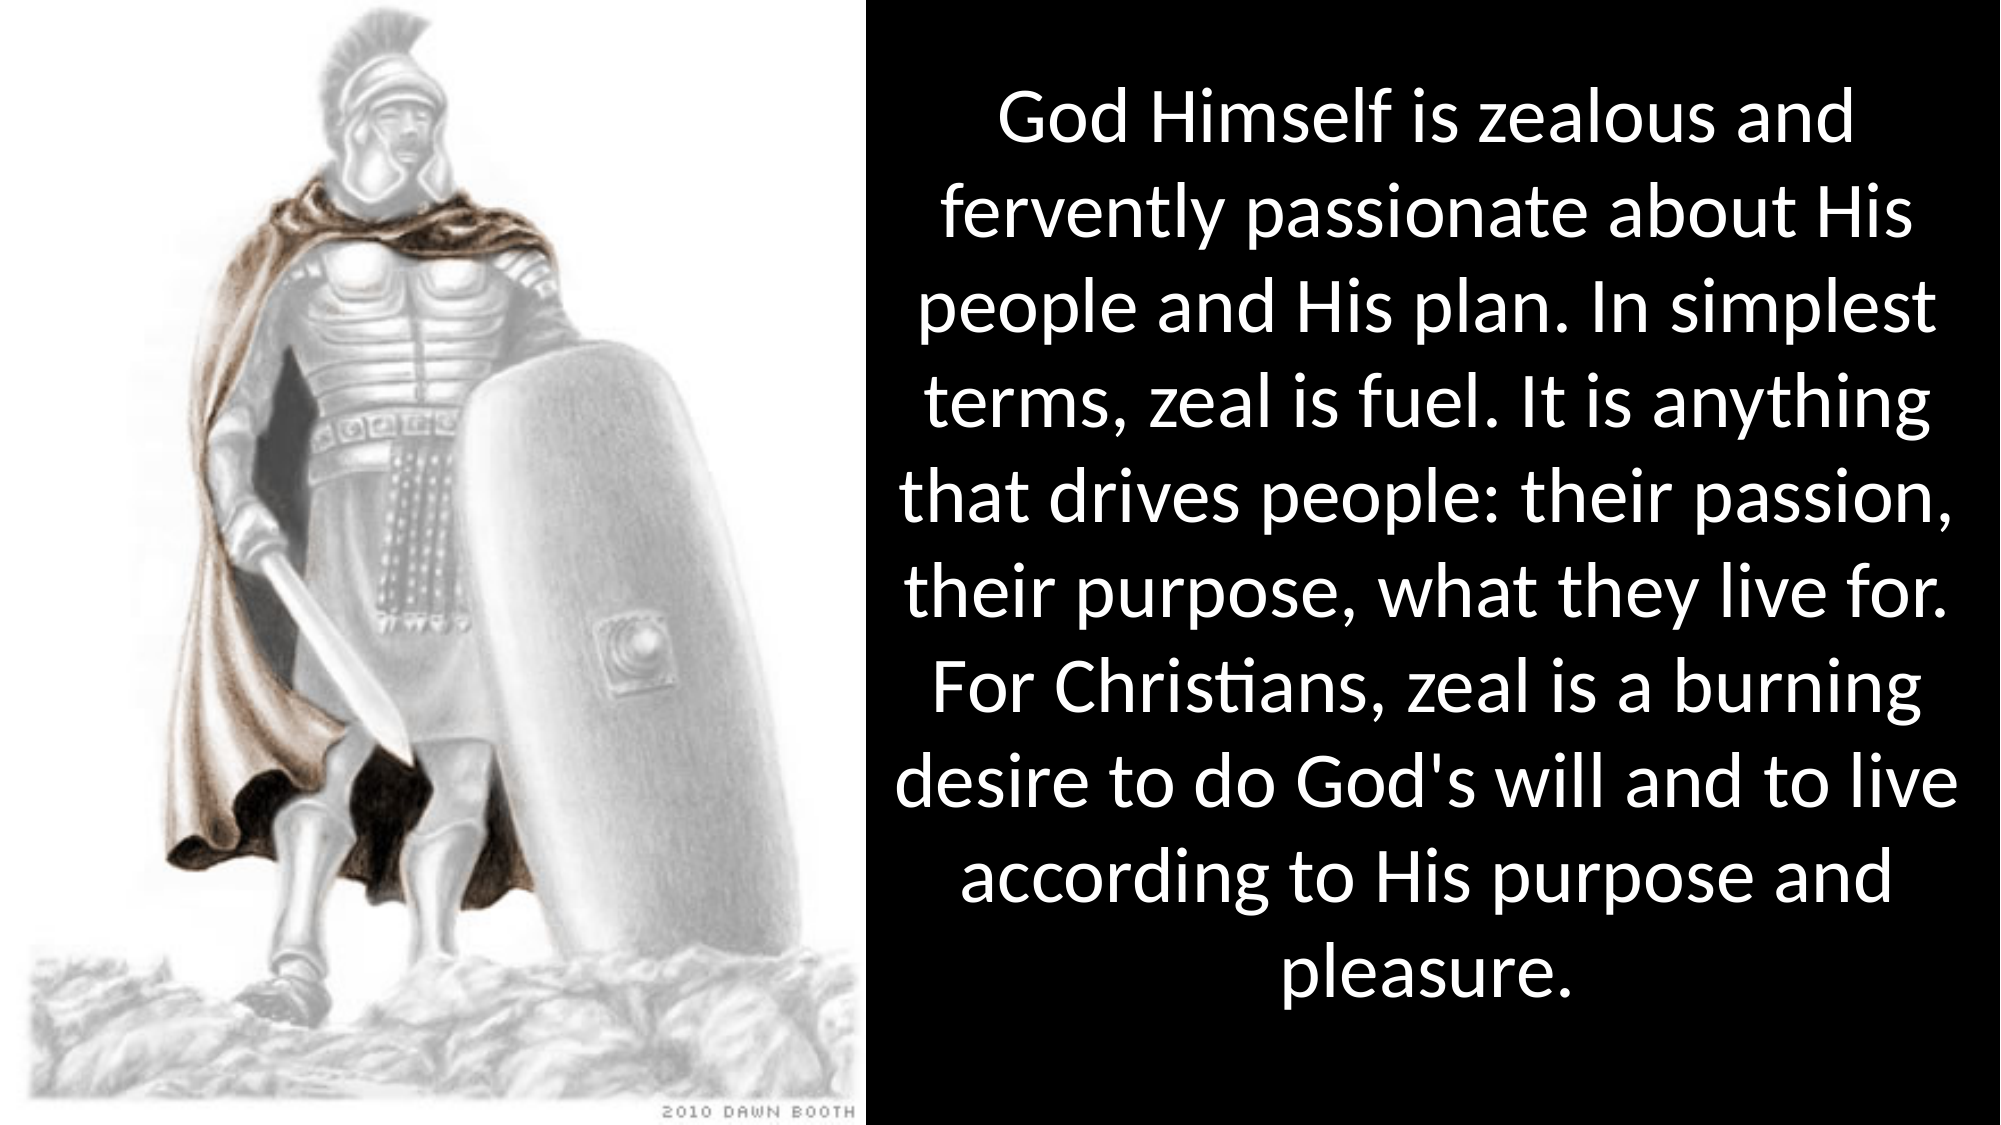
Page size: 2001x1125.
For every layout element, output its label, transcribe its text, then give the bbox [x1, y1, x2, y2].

title [1990, 0, 2000, 942]
text_box God Himself is zealous and fervently passionate about His people and His plan. In simplest terms, zeal is fuel. It is anything that drives people: their passion, their purpose, what they live for. For Christians, zeal is a burning desire to do God's will and to live according to His purpose and pleasure. [866, 0, 1990, 1021]
picture [0, 0, 866, 1125]
